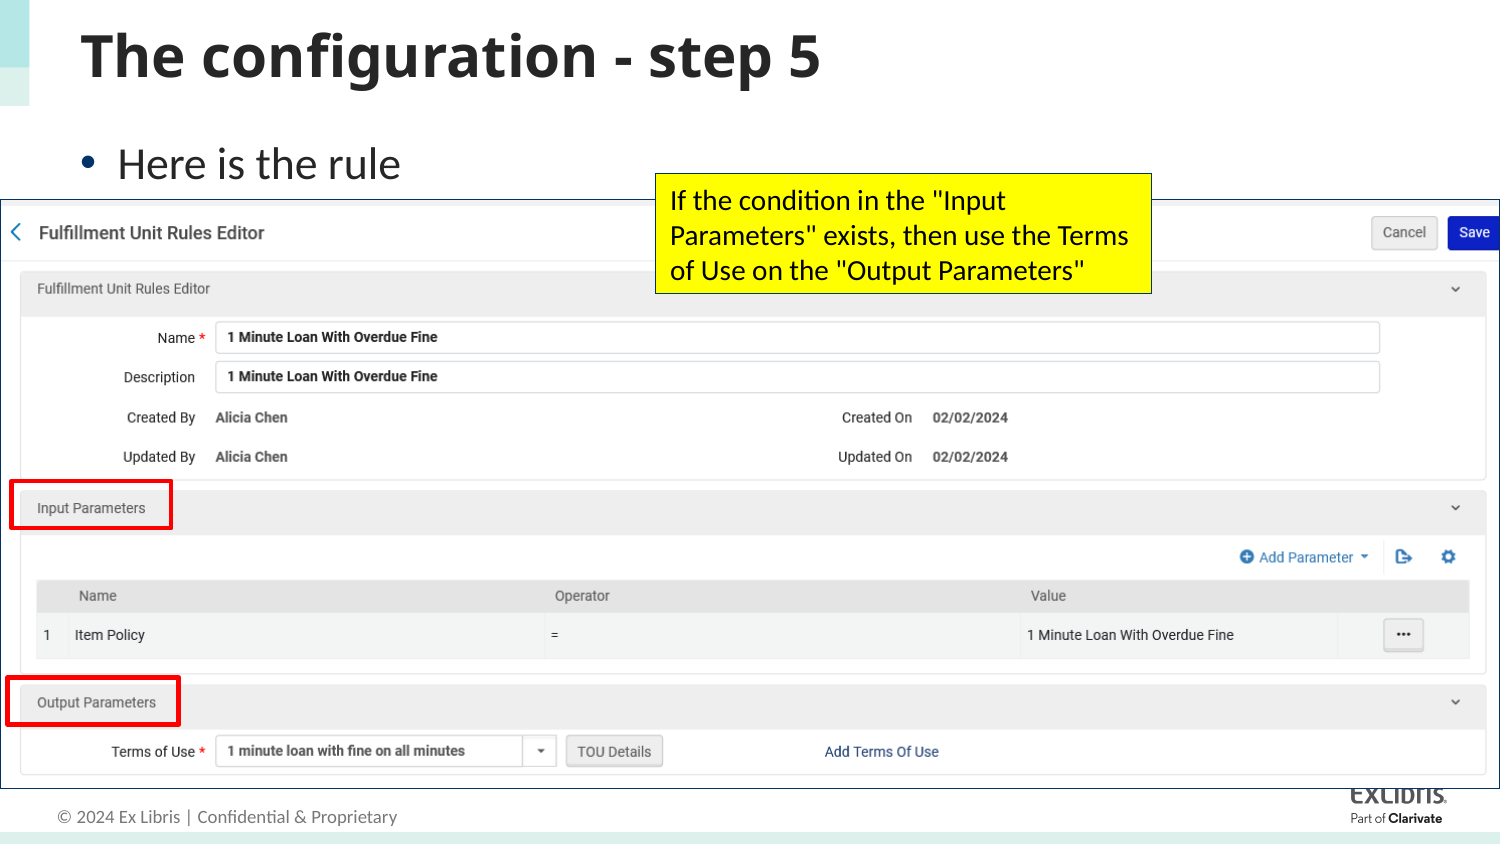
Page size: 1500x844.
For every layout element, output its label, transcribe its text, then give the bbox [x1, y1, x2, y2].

title The configuration - step 5 [64, 11, 1447, 107]
list Here is the rule [64, 126, 1447, 197]
picture [0, 199, 1500, 823]
text_box If the condition in the "Input Parameters" exists, then use the Terms of Use on the "Output Parameters" [655, 173, 1152, 197]
